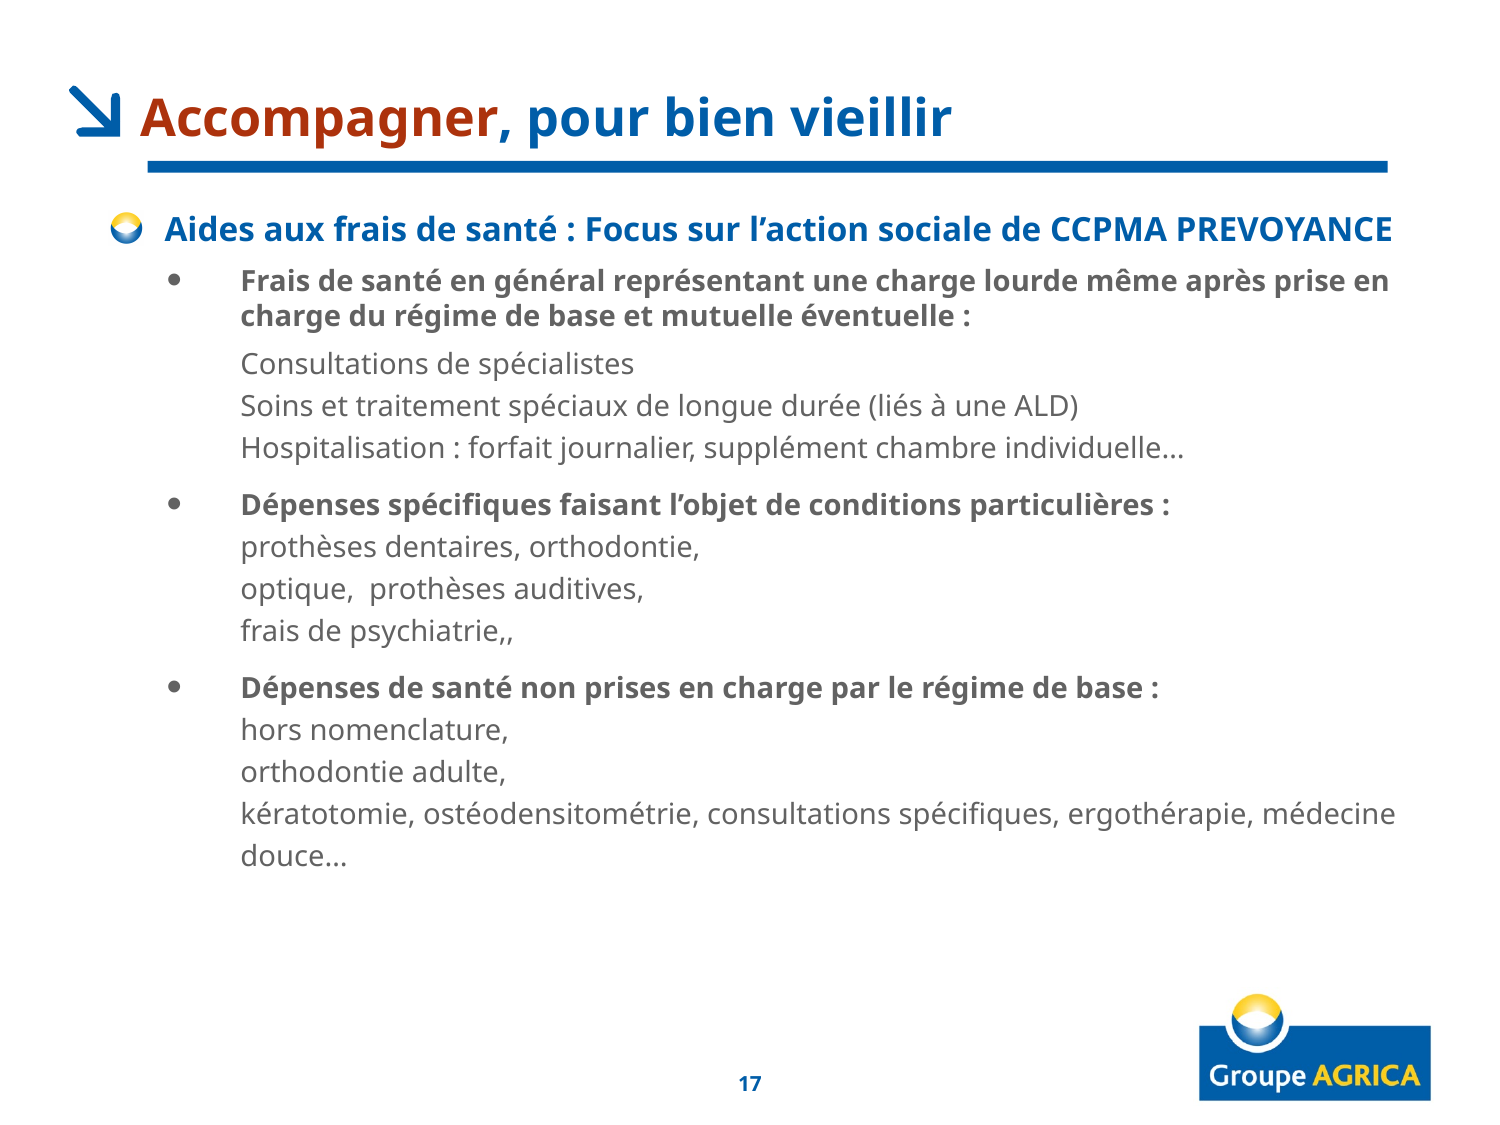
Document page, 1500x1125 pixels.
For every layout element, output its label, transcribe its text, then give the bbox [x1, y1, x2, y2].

slide_number 17 [719, 1064, 781, 1102]
text_box Aides aux frais de santé : Focus sur l’action sociale de CCPMA PREVOYANCE Frais de santé en général représentant une charge lourde même après prise en charge du régime de base et mutuelle éventuelle : Consultations de spécialistes Soins et traitement spéciaux de longue durée (liés à une ALD) Hospitalisation : forfait journalier, supplément chambre individuelle… Dépenses spécifiques faisant l’objet de conditions particulières : prothèses dentaires, orthodontie, optique, prothèses auditives, frais de psychiatrie,, Dépenses de santé non prises en charge par le régime de base : hors nomenclature, orthodontie adulte, kératotomie, ostéodensitométrie, consultations spécifiques, ergothérapie, médecine douce… [93, 196, 1444, 976]
picture [1193, 987, 1436, 1106]
picture [108, 210, 144, 246]
title Accompagner, pour bien vieillir [133, 78, 1400, 154]
